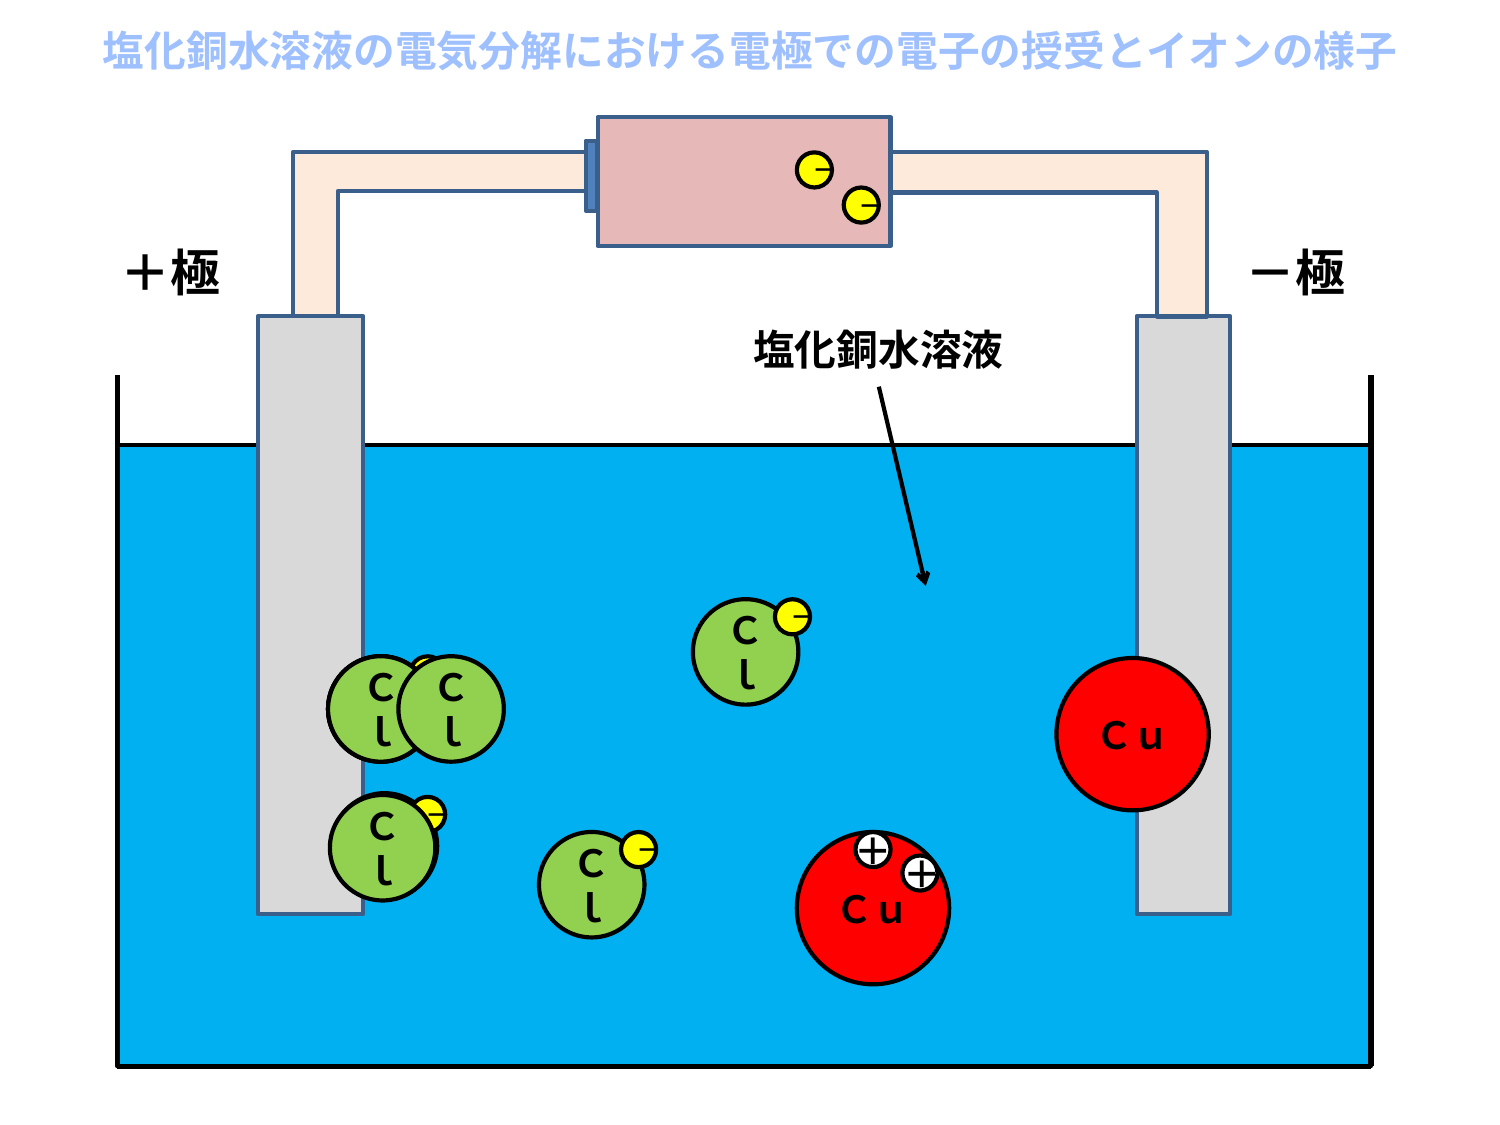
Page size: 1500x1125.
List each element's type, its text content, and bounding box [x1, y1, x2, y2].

text_box － [794, 150, 835, 190]
text_box [291, 150, 584, 318]
text_box [893, 150, 1209, 319]
text_box 塩化銅水溶液の電気分解における電極での電子の授受とイオンの様子 [58, 17, 1442, 83]
text_box [1135, 730, 1232, 916]
text_box ＋極 [105, 234, 258, 310]
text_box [802, 462, 1003, 510]
text_box Ｃｕ [1054, 730, 1211, 813]
text_box Ｃｌ [327, 792, 438, 903]
text_box －極 [1230, 234, 1407, 310]
text_box [256, 314, 365, 720]
text_box 塩化銅水溶液 [738, 316, 1043, 382]
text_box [796, 820, 960, 985]
text_box [596, 115, 893, 248]
text_box [120, 443, 1368, 1064]
text_box [1135, 314, 1232, 720]
text_box － [841, 185, 881, 225]
text_box Ｃｕ [1055, 655, 1210, 720]
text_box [327, 655, 505, 762]
text_box [256, 730, 365, 916]
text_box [692, 598, 811, 705]
text_box － [413, 794, 448, 833]
text_box [584, 139, 600, 213]
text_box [538, 831, 657, 938]
